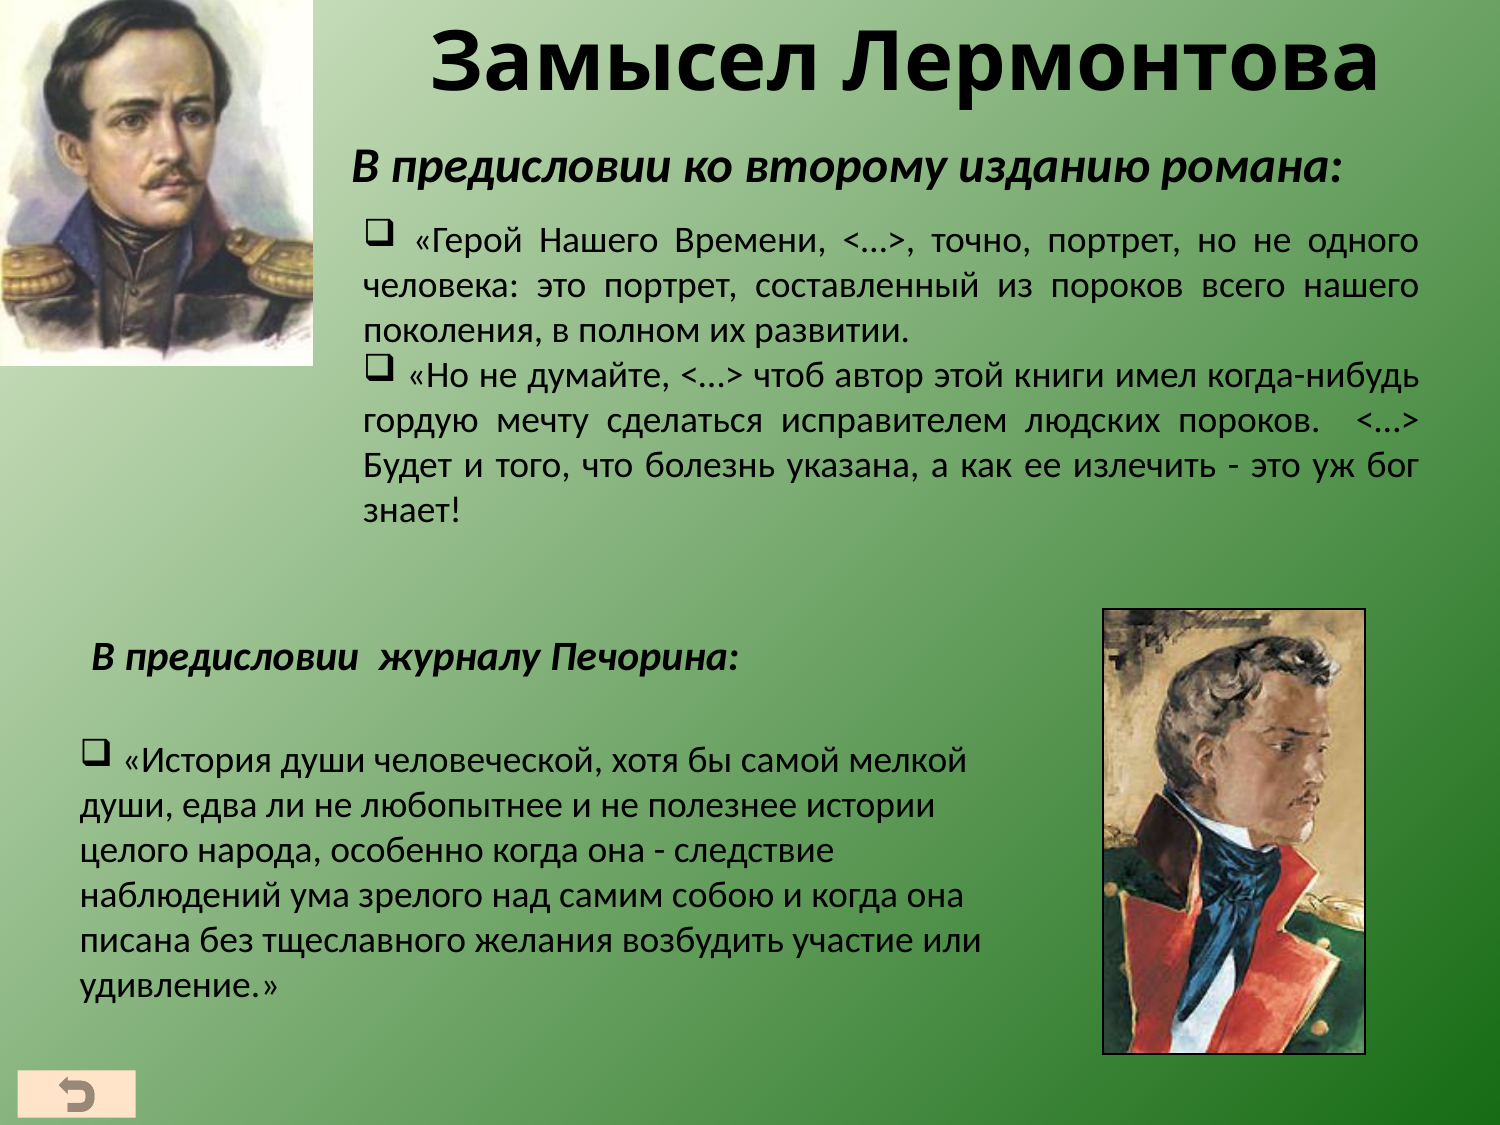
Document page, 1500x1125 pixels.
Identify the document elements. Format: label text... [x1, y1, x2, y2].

picture [1104, 609, 1365, 1054]
text_box [17, 1070, 136, 1118]
text_box Замысел Лермонтова [315, 0, 1500, 115]
text_box «История души человеческой, хотя бы самой мелкой души, едва ли не любопытнее и не полезнее истории целого народа, особенно когда она - следствие наблюдений ума зрелого над самим собою и когда она писана без тщеславного желания возбудить участие или удивление.» [64, 727, 1046, 1013]
text_box «Герой Нашего Времени, <…>, точно, портрет, но не одного человека: это портрет, составленный из пороков всего нашего поколения, в полном их развитии. «Но не думайте, <…> чтоб автор этой книги имел когда-нибудь гордую мечту сделаться исправителем людских пороков. <…> Будет и того, что болезнь указана, а как ее излечить - это уж бог знает! [348, 208, 1435, 583]
text_box В предисловии журналу Печорина: [76, 621, 955, 687]
picture [0, 0, 314, 366]
text_box В предисловии ко второму изданию романа: [336, 125, 1459, 201]
